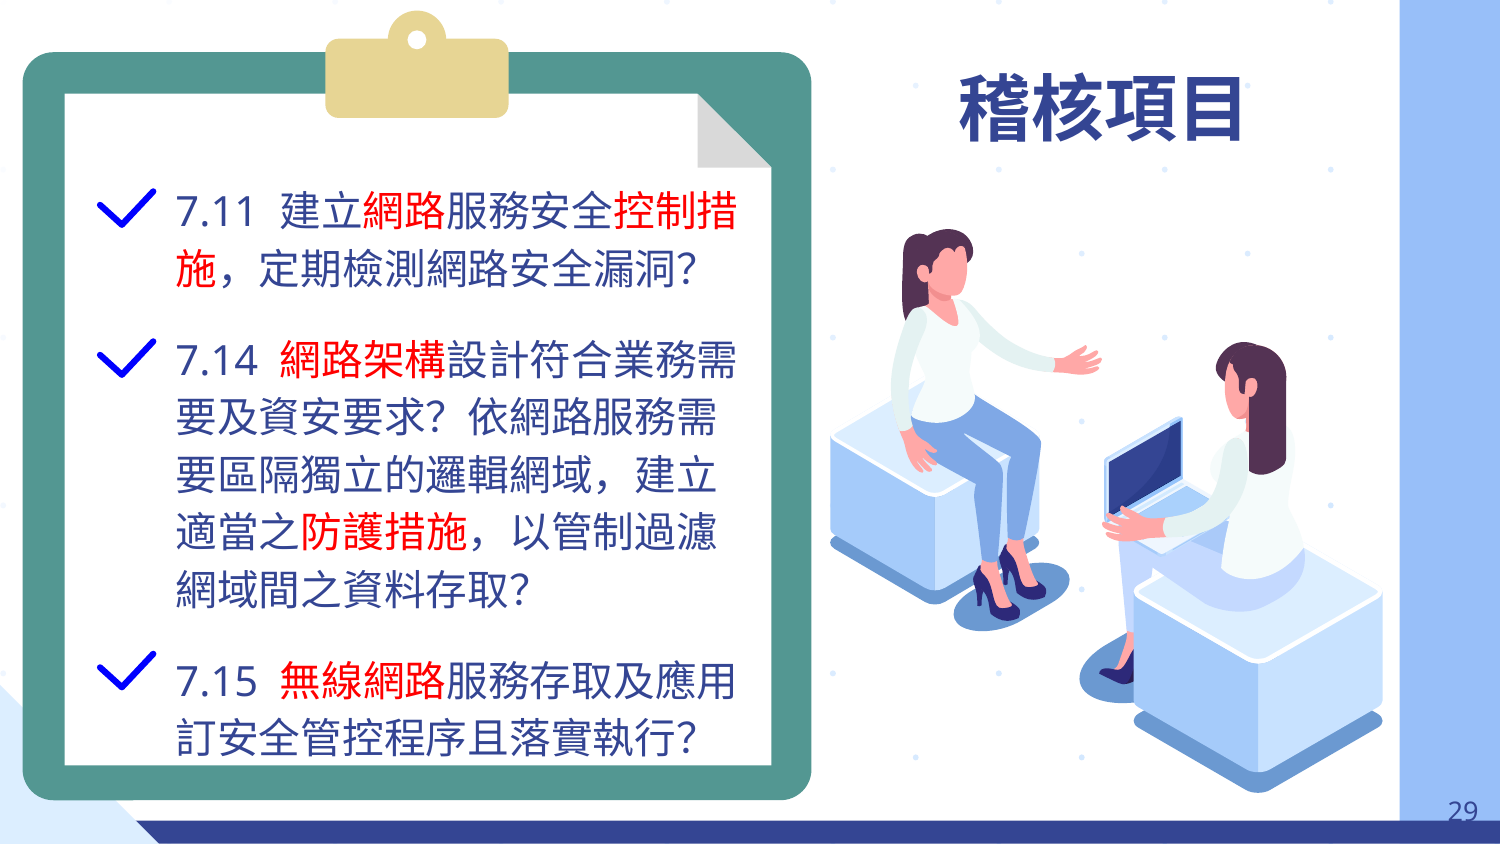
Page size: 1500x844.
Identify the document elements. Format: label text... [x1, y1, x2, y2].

slide_number ‹#› [1403, 779, 1494, 844]
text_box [828, 228, 1103, 632]
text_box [22, 10, 812, 801]
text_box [1070, 341, 1385, 794]
title 稽核項目 [816, 63, 1397, 151]
